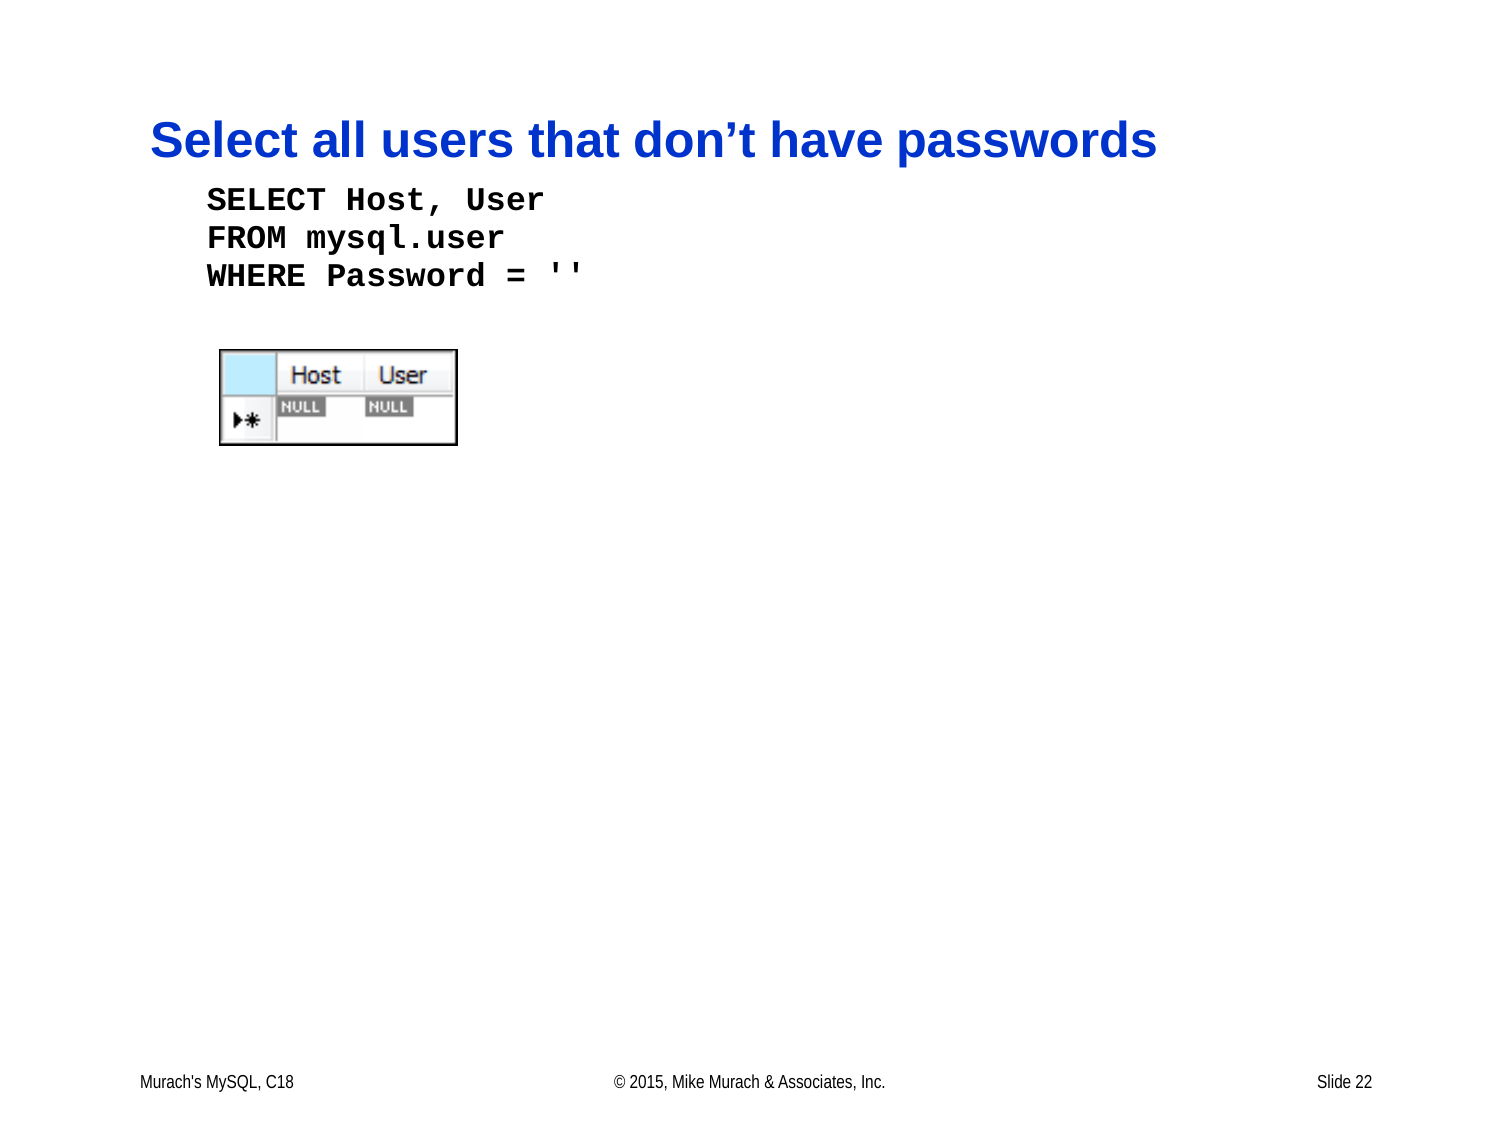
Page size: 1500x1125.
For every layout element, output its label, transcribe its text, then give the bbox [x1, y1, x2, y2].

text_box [149, 112, 1351, 350]
picture [219, 349, 458, 447]
slide_number Slide 22 [1074, 1024, 1388, 1101]
slide_number Murach's MySQL, C18 [124, 1024, 451, 1101]
footer © 2015, Mike Murach & Associates, Inc. [474, 1024, 1026, 1101]
